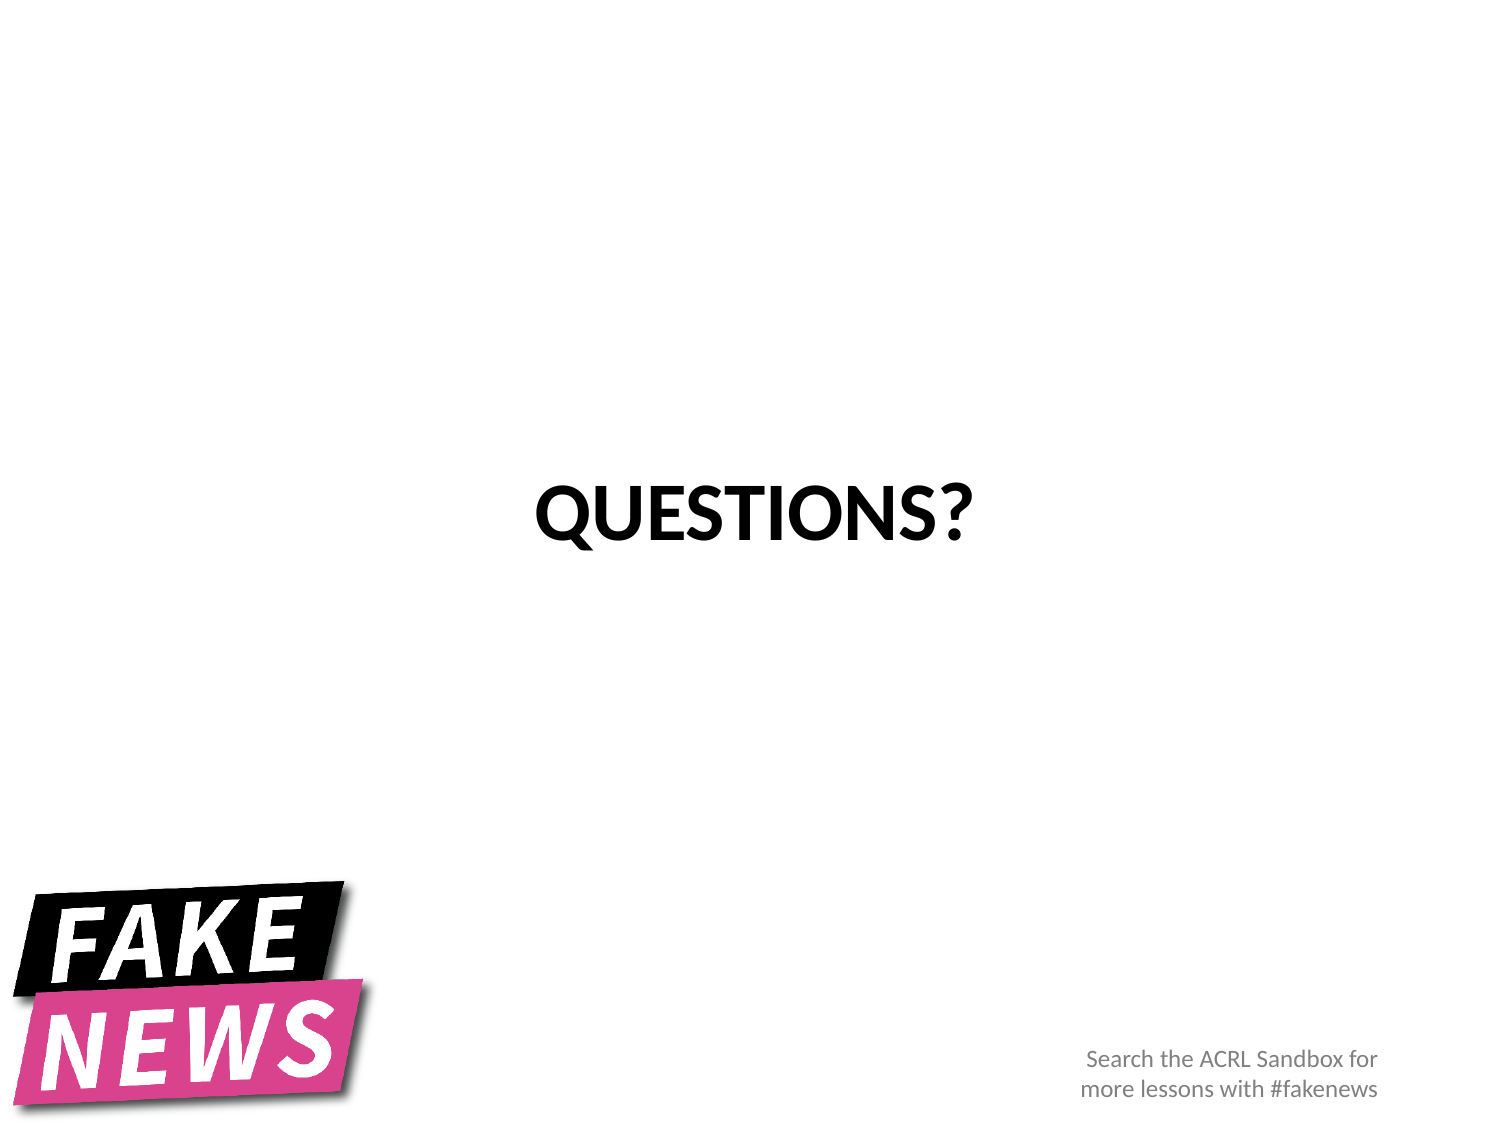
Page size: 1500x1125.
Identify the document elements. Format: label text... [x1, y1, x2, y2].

picture [5, 873, 383, 1125]
title Questions? [118, 450, 1394, 674]
